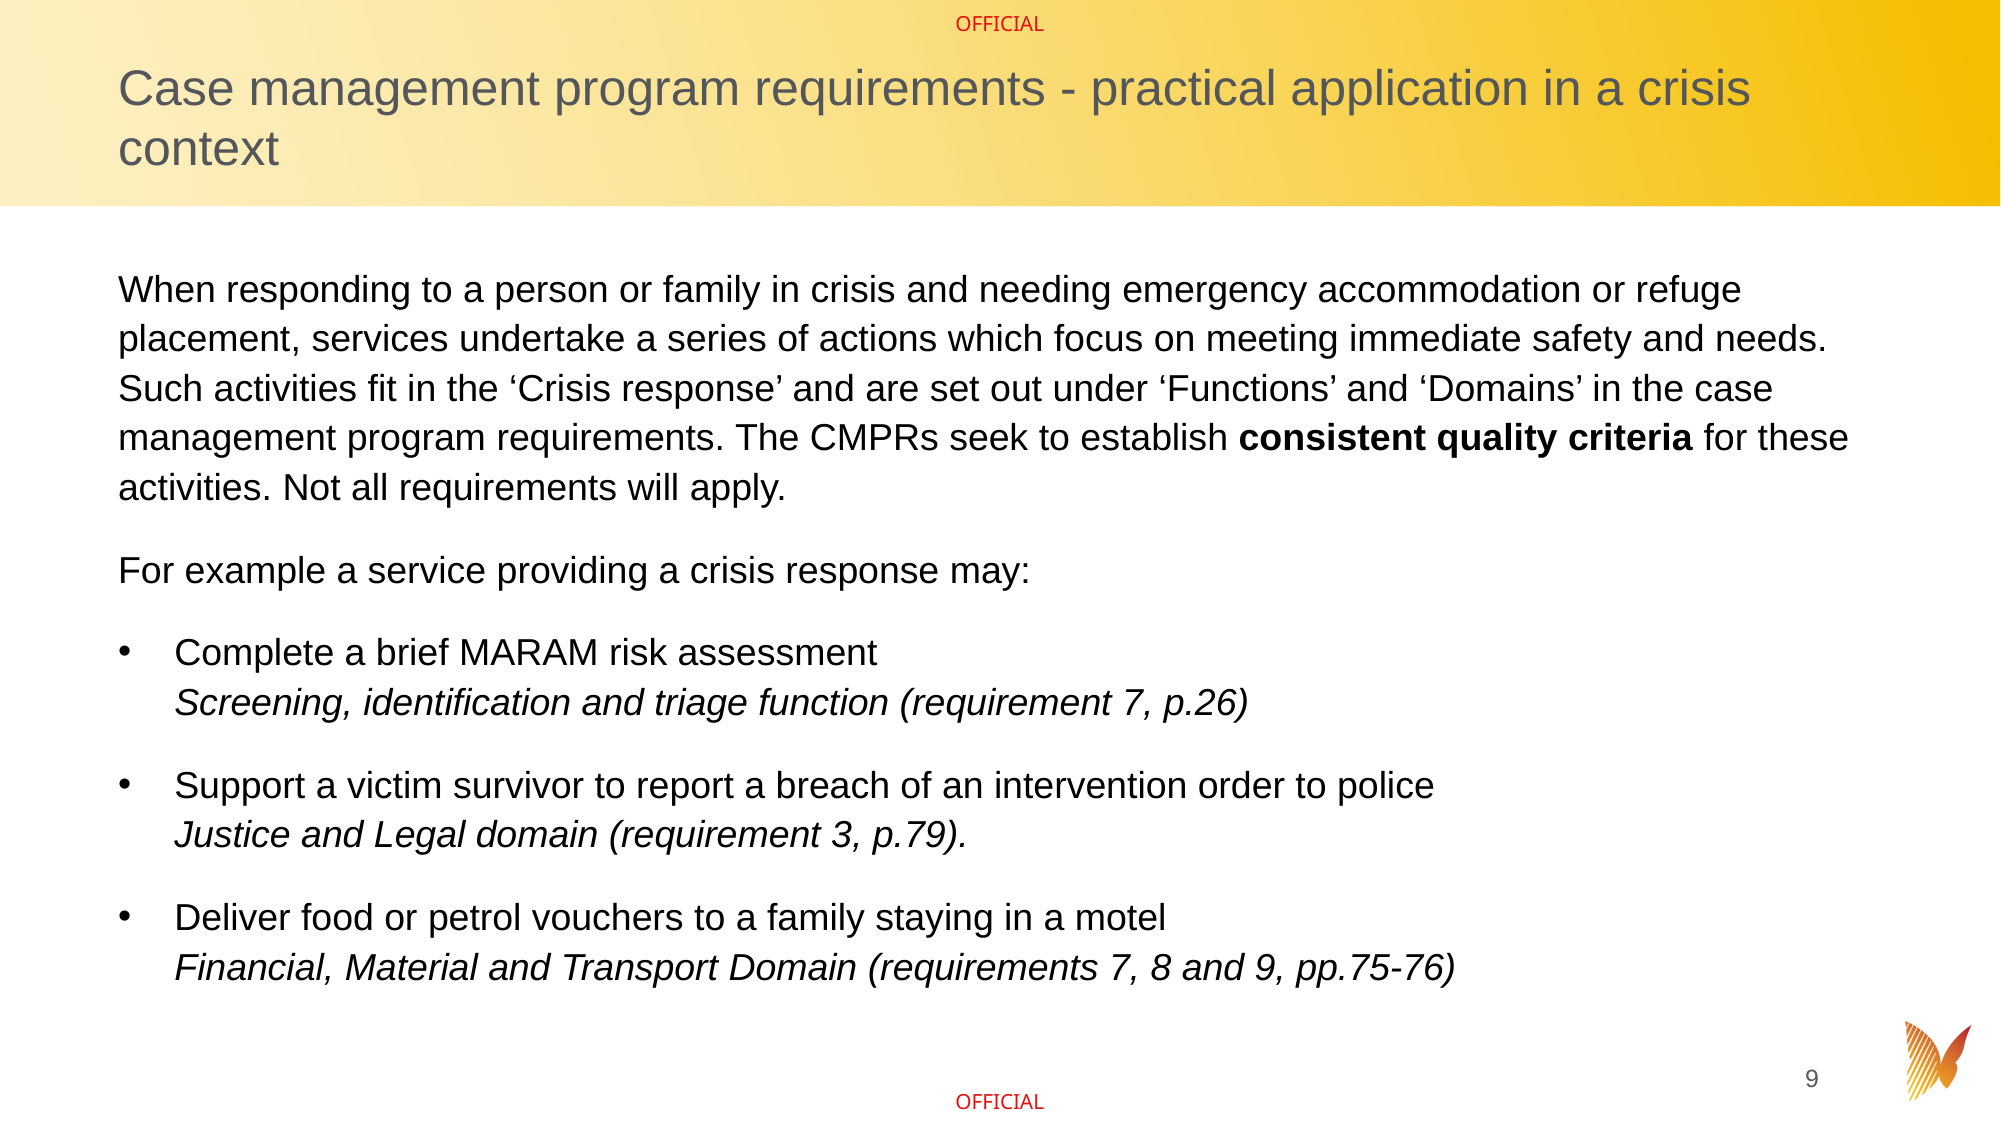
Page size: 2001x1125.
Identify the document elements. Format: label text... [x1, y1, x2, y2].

title Case management program requirements - practical application in a crisis context [118, 44, 1882, 186]
list When responding to a person or family in crisis and needing emergency accommodation or refuge placement, services undertake a series of actions which focus on meeting immediate safety and needs. Such activities fit in the ‘Crisis response’ and are set out under ‘Functions’ and ‘Domains’ in the case management program requirements. The CMPRs seek to establish consistent quality criteria for these activities. Not all requirements will apply. For example a service providing a crisis response may: Complete a brief MARAM risk assessment Screening, identification and triage function (requirement 7, p.26) Support a victim survivor to report a breach of an intervention order to police Justice and Legal domain (requirement 3, p.79). Deliver food or petrol vouchers to a family staying in a motel Financial, Material and Transport Domain (requirements 7, 8 and 9, pp.75-76) [118, 260, 1903, 999]
slide_number 9 [1712, 1062, 1819, 1124]
picture [0, 0, 2001, 1125]
